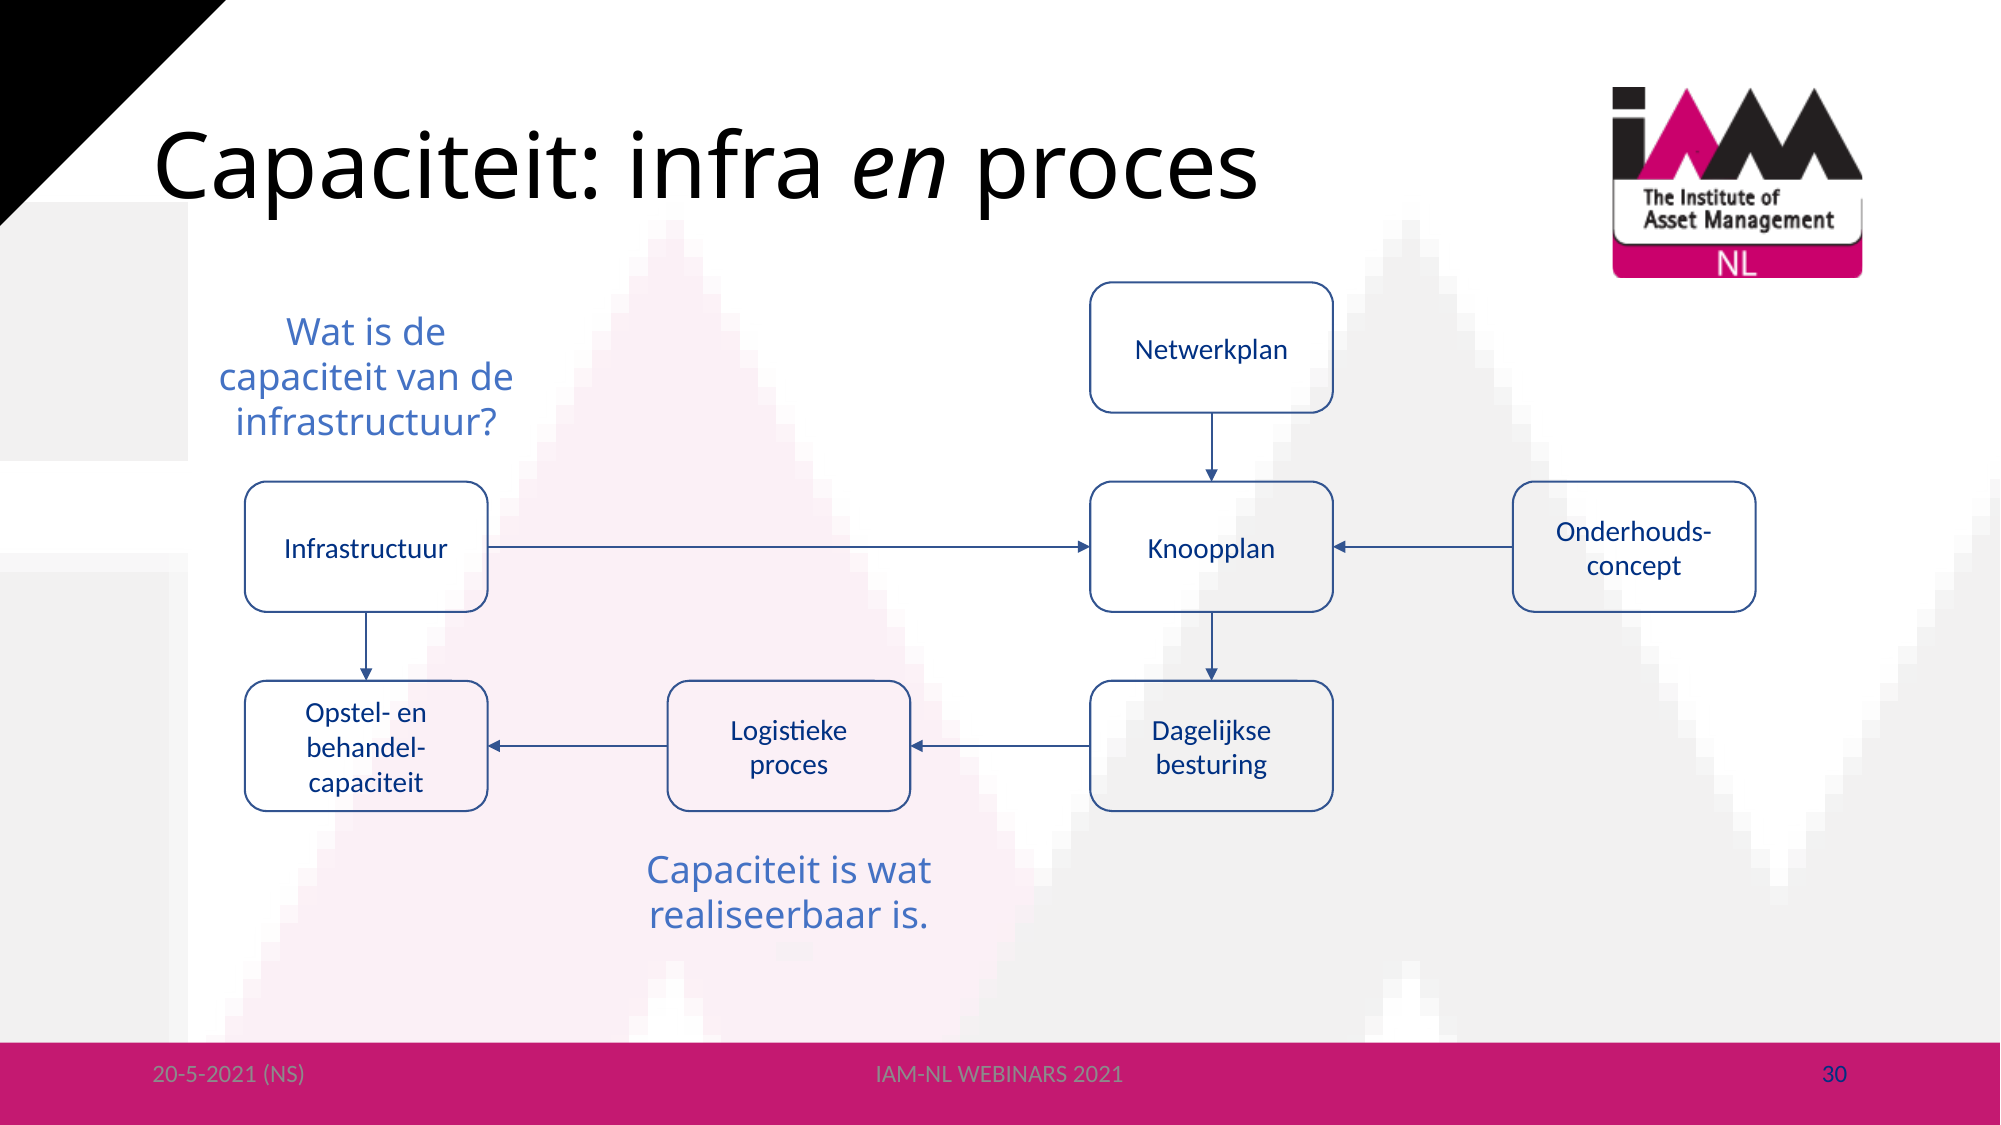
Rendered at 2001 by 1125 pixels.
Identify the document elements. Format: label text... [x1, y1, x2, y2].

text_box Wat is de capaciteit van de infrastructuur? [192, 300, 244, 451]
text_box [244, 282, 1756, 812]
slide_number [137, 1042, 588, 1103]
footer IAM-NL WEBINARS 2021 [662, 1042, 1338, 1103]
text_box Capaciteit is wat realiseerbaar is. [615, 839, 963, 944]
title Capaciteit: infra en proces [137, 59, 1863, 278]
slide_number 30 [1412, 1042, 1863, 1103]
